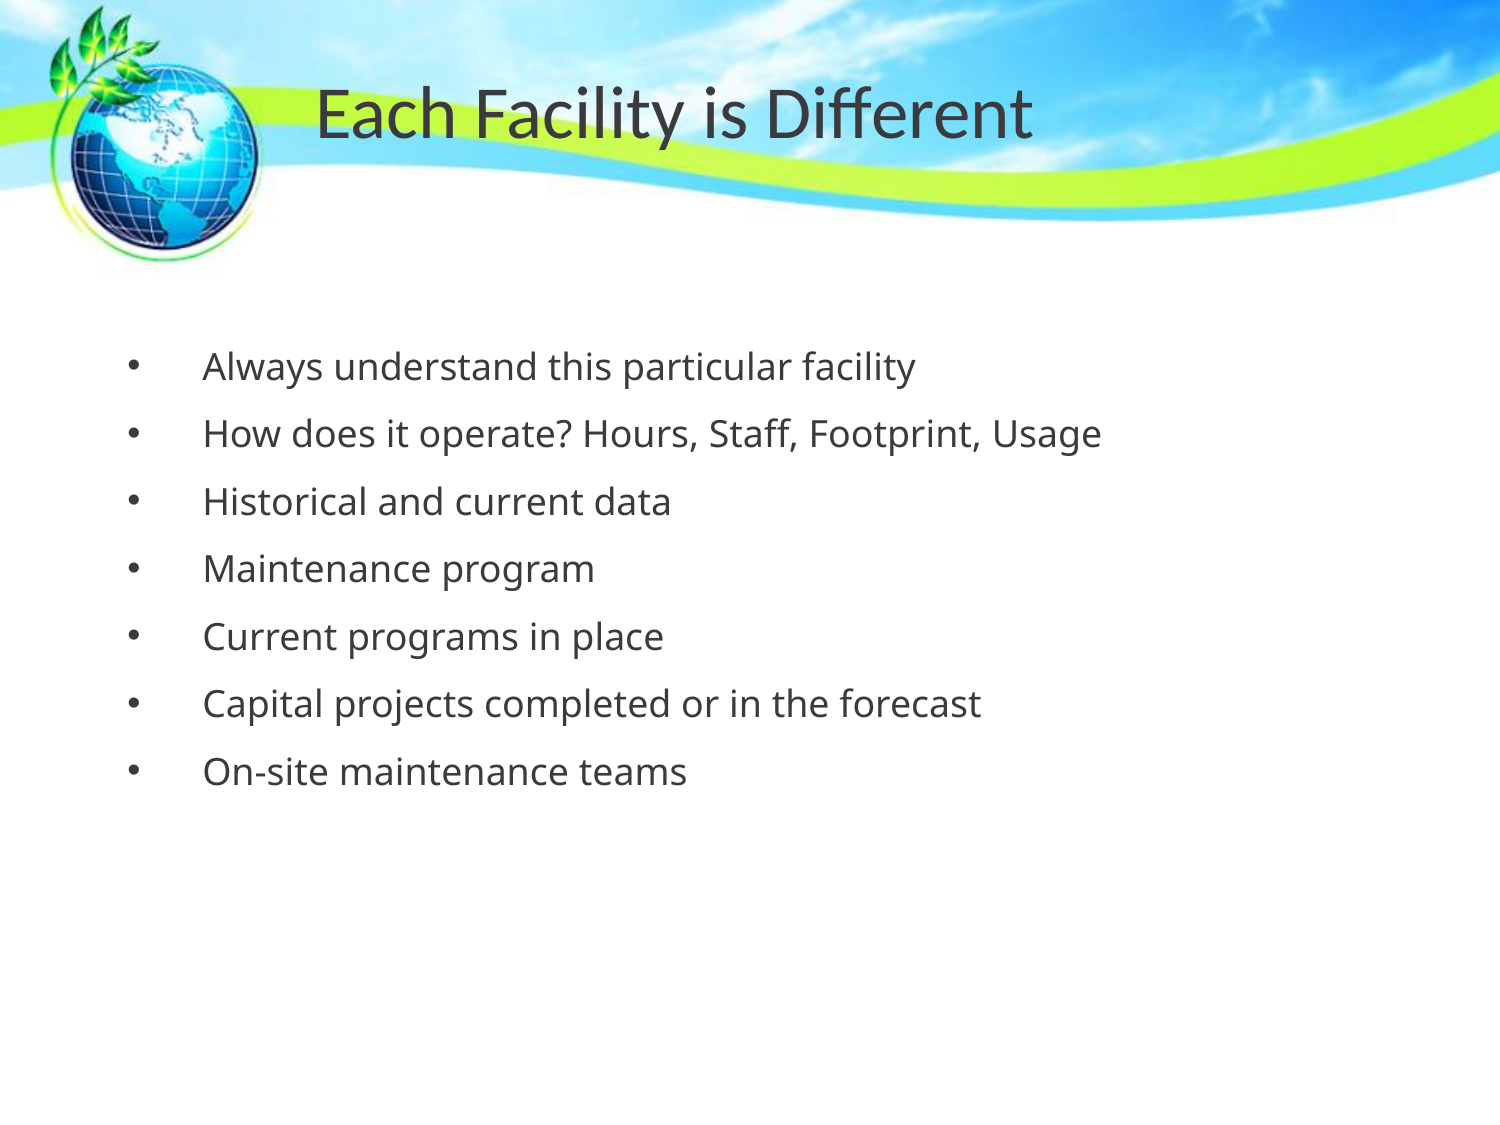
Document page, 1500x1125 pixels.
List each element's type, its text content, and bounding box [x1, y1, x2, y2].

picture [0, 0, 1500, 1125]
title Each Facility is Different [299, 49, 1500, 168]
text_box Always understand this particular facility How does it operate? Hours, Staff, Footprint, Usage Historical and current data Maintenance program Current programs in place Capital projects completed or in the forecast On-site maintenance teams [112, 312, 1500, 845]
